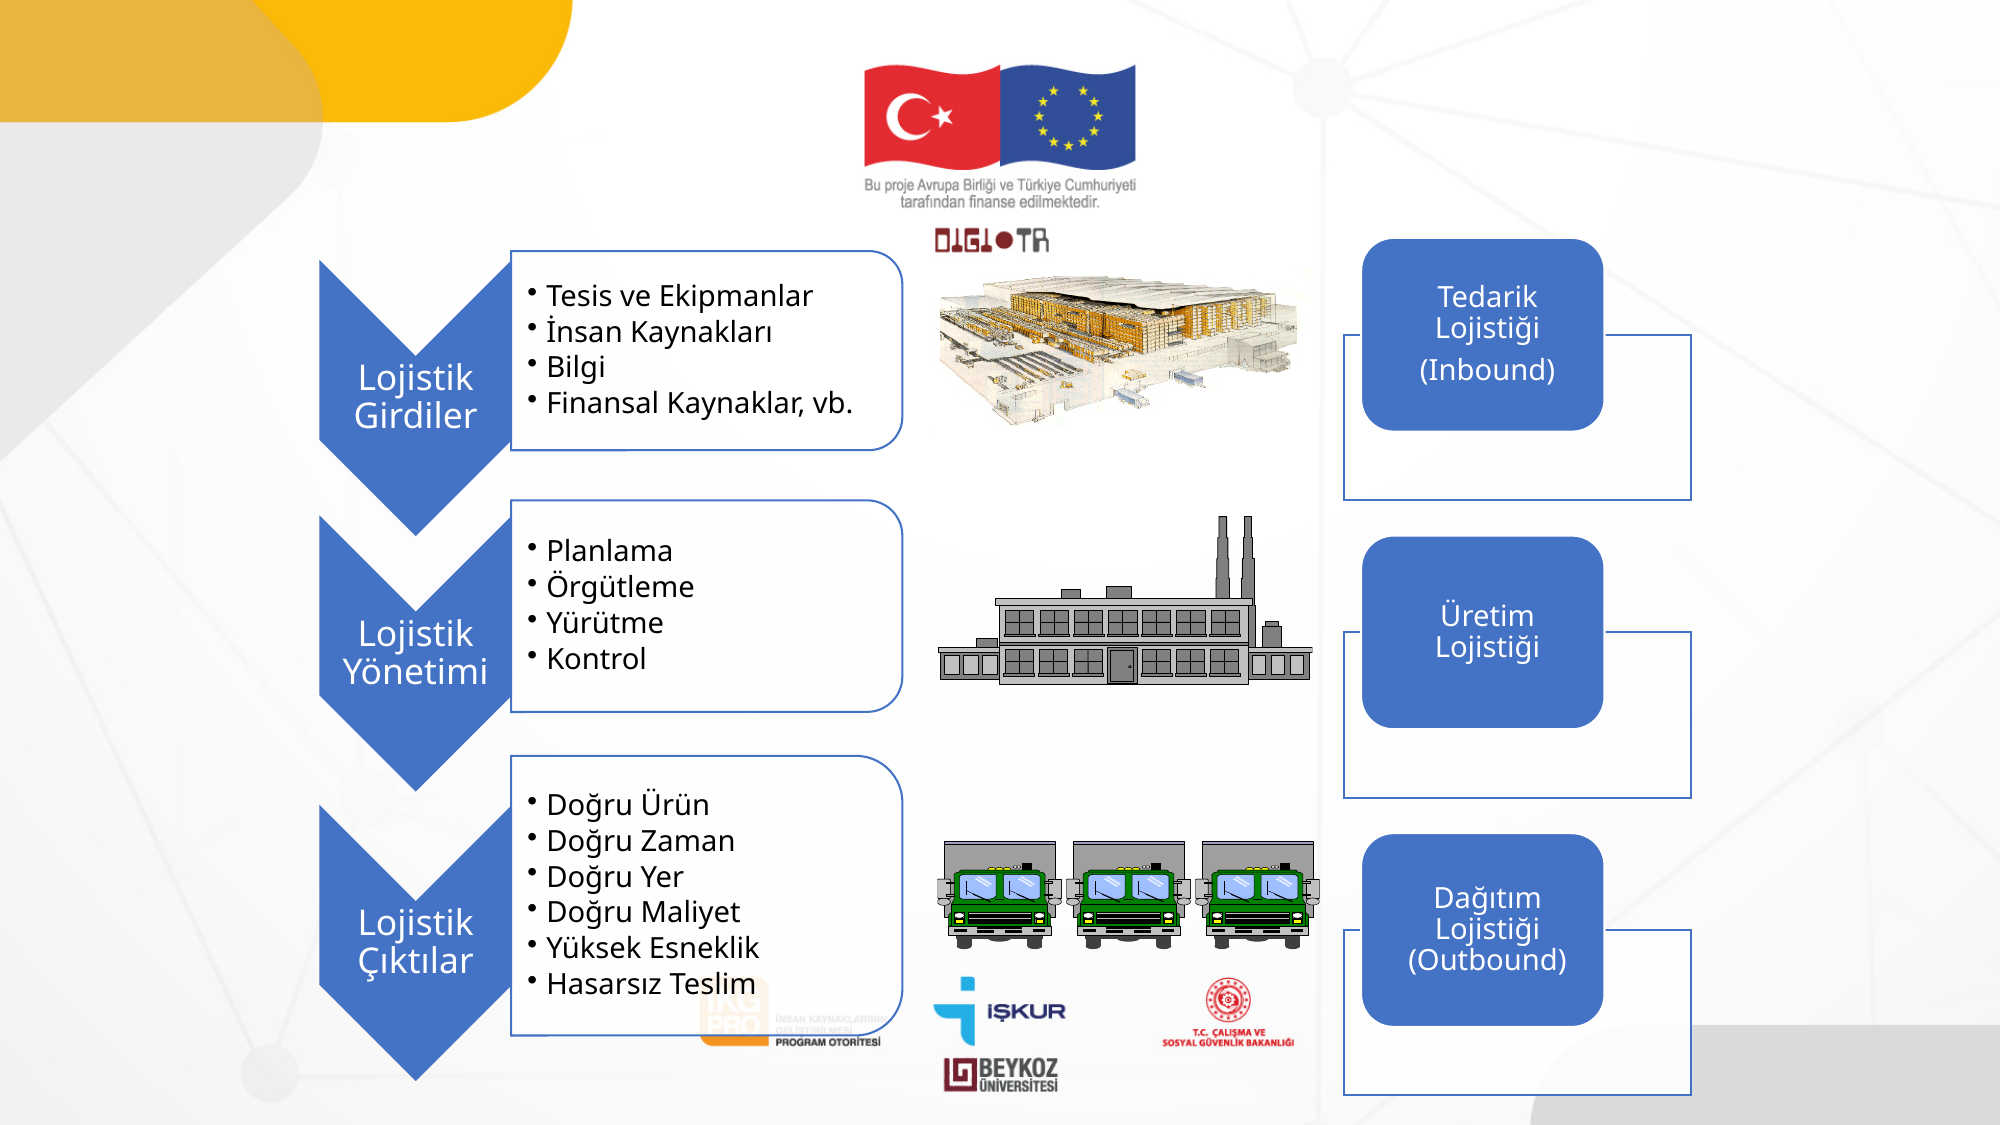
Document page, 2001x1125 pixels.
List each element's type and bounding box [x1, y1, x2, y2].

text_box [320, 229, 903, 1102]
text_box [1195, 840, 1320, 950]
picture [0, 0, 2000, 1125]
text_box [1343, 230, 1692, 1104]
text_box [1066, 840, 1191, 950]
text_box [937, 515, 1313, 685]
text_box [937, 840, 1062, 950]
